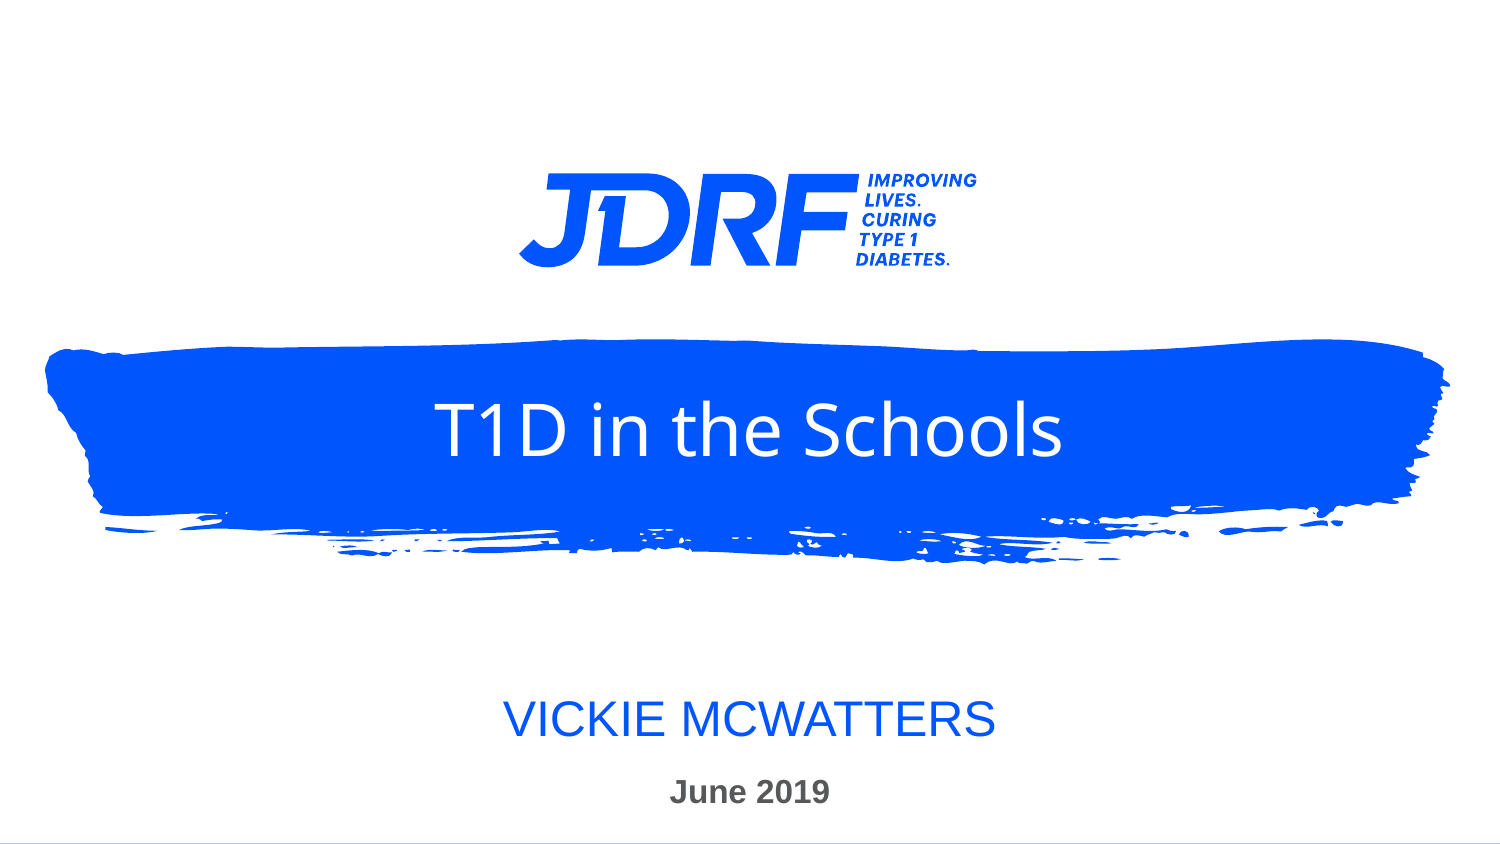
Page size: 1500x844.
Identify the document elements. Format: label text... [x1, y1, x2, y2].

title T1D in the Schools [112, 336, 1388, 518]
subtitle VICKIE MCWATTERS [225, 673, 1275, 730]
list June 2019 [222, 758, 1278, 844]
